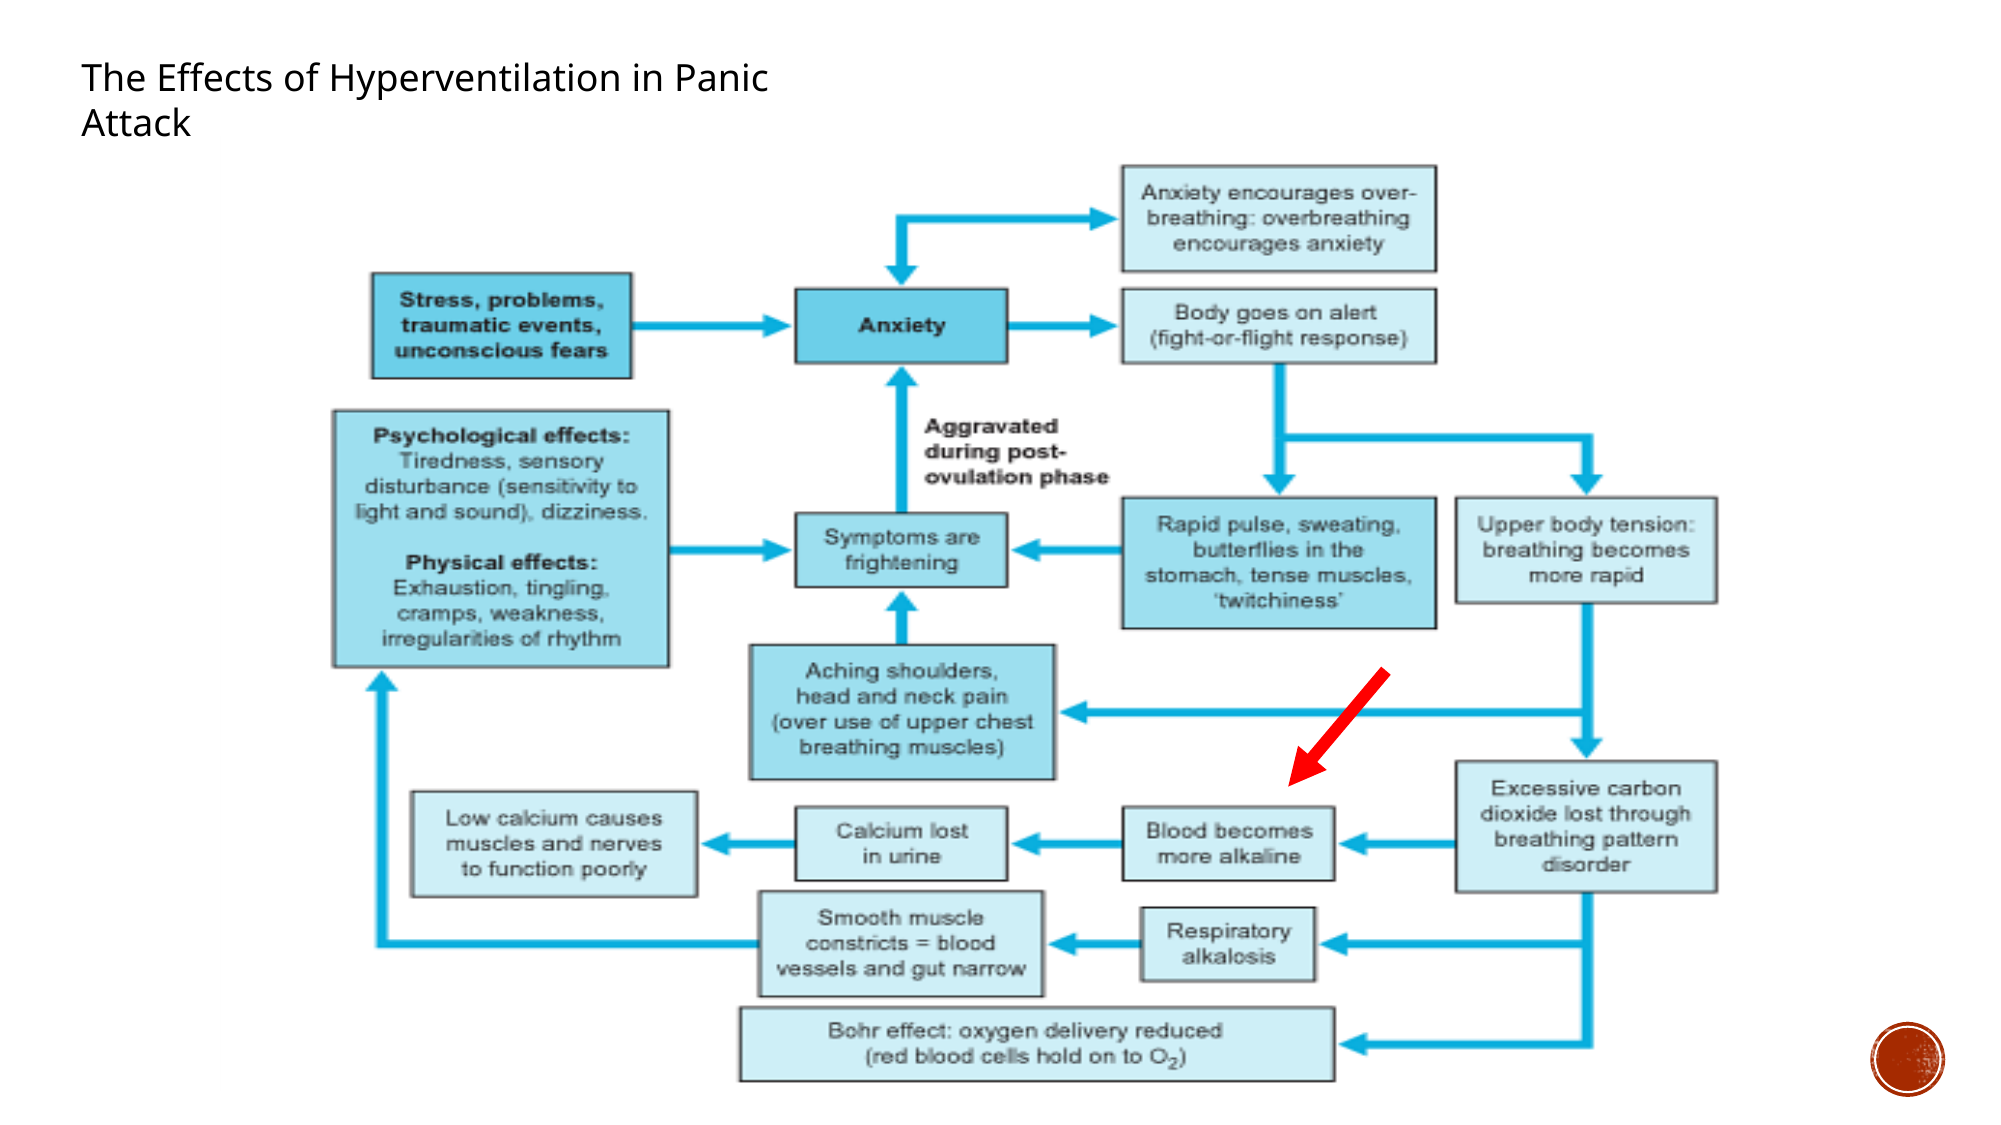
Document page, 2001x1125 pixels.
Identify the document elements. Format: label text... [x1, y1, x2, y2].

picture [219, 136, 1809, 1091]
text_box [1290, 673, 1384, 785]
text_box The Effects of Hyperventilation in Panic Attack [66, 46, 878, 152]
